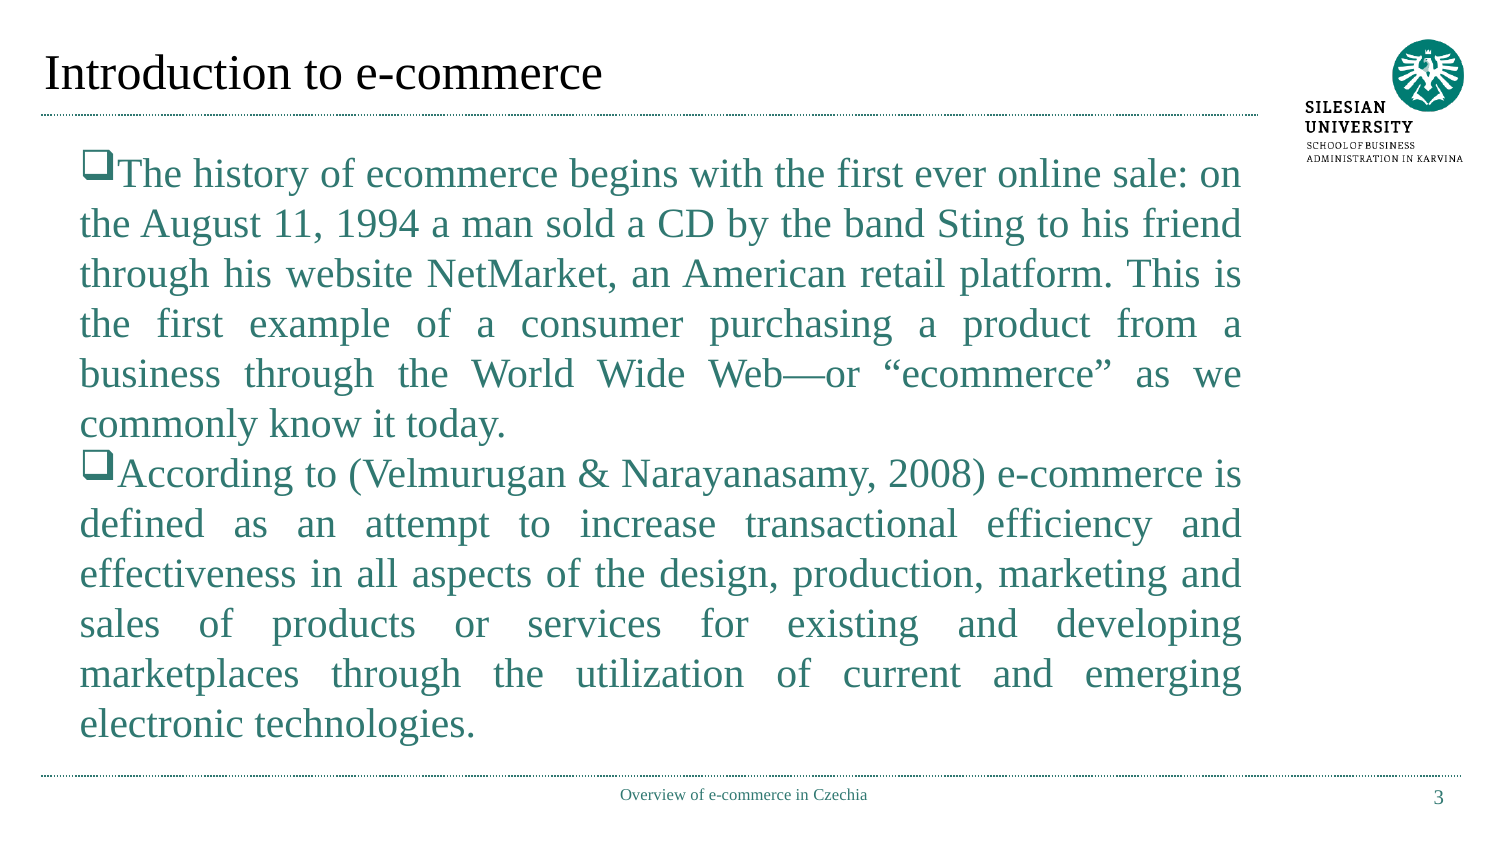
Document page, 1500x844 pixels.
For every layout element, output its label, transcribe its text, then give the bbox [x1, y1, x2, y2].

picture [1304, 39, 1464, 163]
text_box [1291, 30, 1484, 176]
title Introduction to e-commerce [29, 32, 1046, 116]
list The history of ecommerce begins with the first ever online sale: on the August 11, 1994 a man sold a CD by the band Sting to his friend through his website NetMarket, an American retail platform. This is the first example of a consumer purchasing a product from a business through the World Wide Web—or “ecommerce” as we commonly know it today. According to (Velmurugan & Narayanasamy, 2008) e-commerce is defined as an attempt to increase transactional efficiency and effectiveness in all aspects of the design, production, marketing and sales of products or services for existing and developing marketplaces through the utilization of current and emerging electronic technologies. [64, 138, 1258, 765]
text_box Overview of e-commerce in Czechia [431, 776, 1058, 811]
slide_number 3 [1281, 776, 1459, 822]
